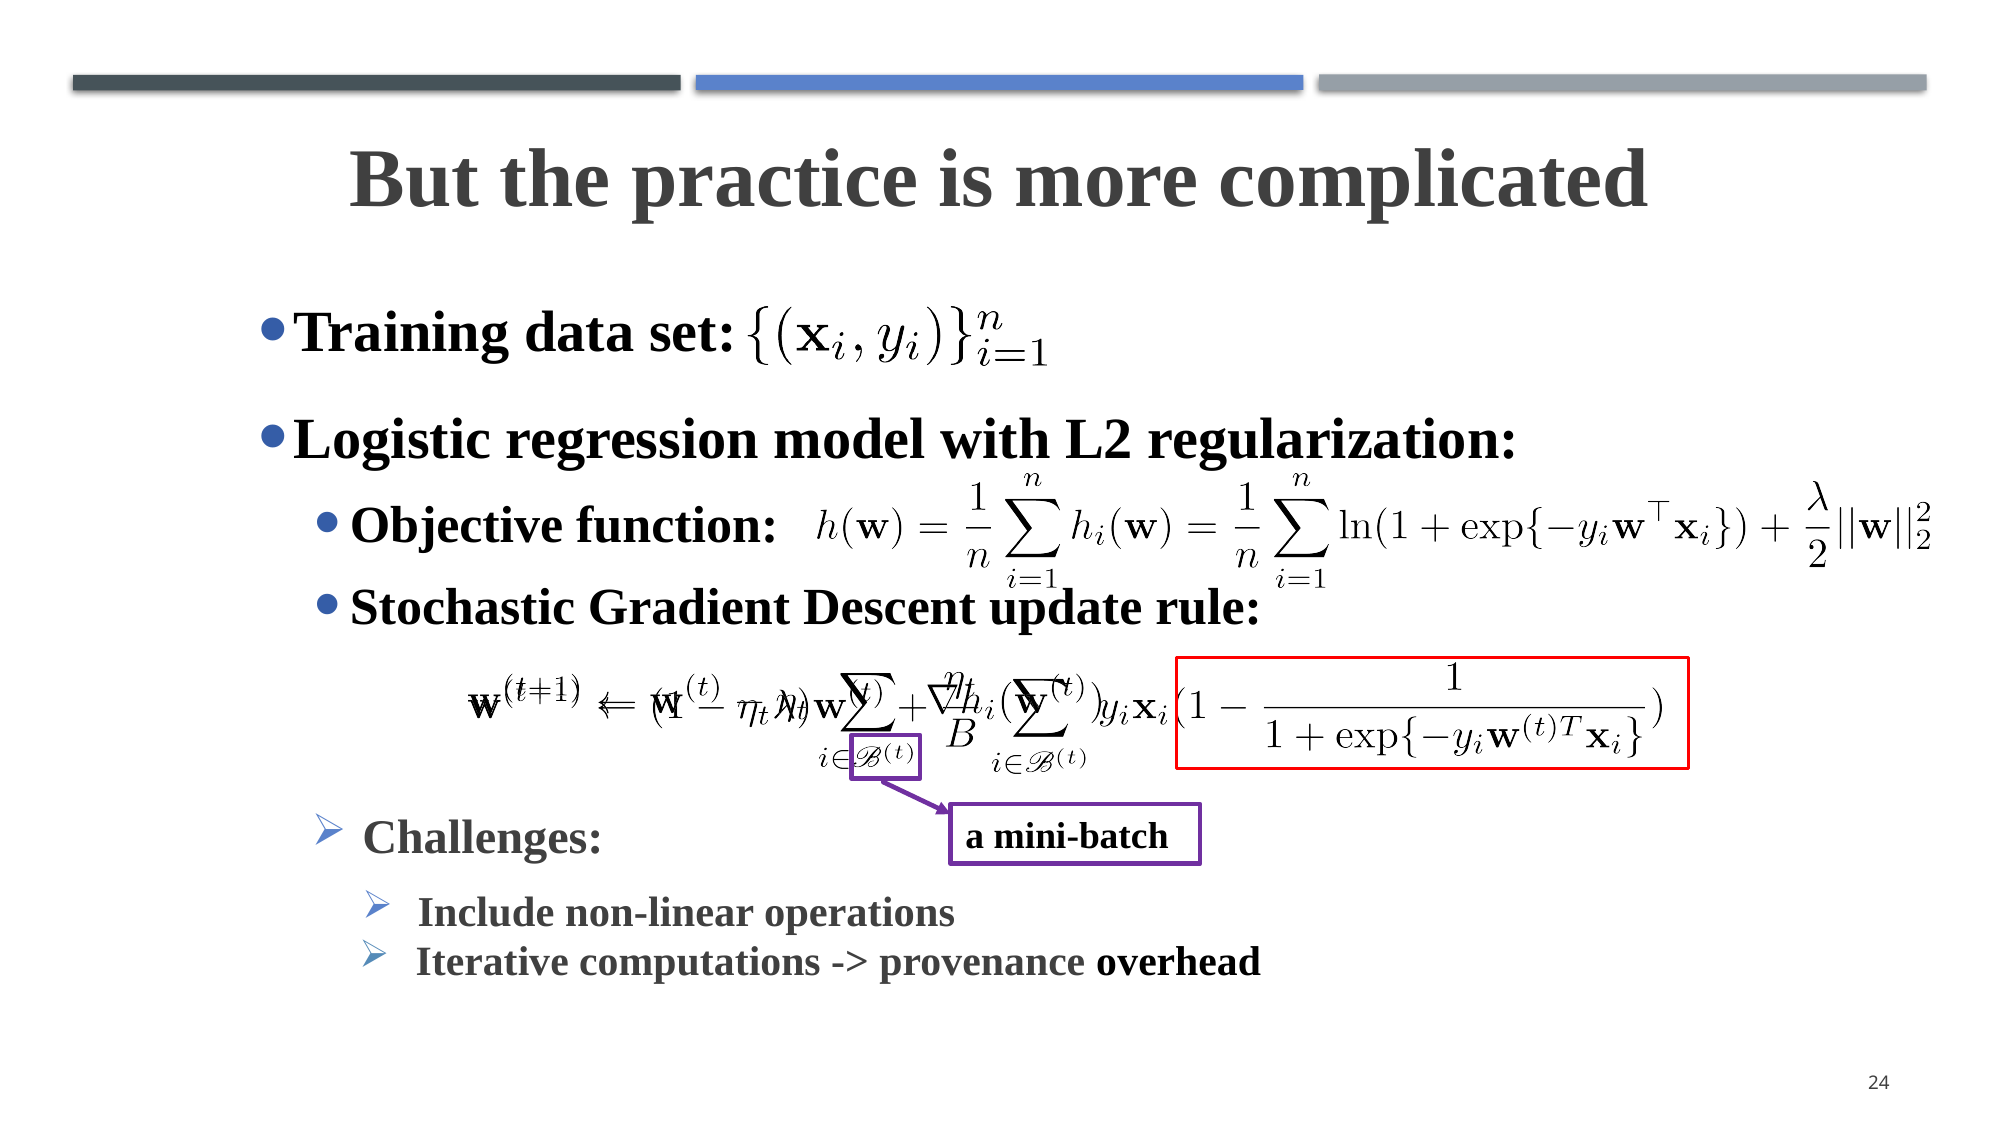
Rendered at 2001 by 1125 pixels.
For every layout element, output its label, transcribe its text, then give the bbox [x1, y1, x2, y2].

picture [746, 306, 1047, 367]
text_box [1174, 655, 1690, 771]
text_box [851, 734, 1201, 866]
title But the practice is more complicated [95, 115, 1905, 240]
slide_number 24 [1732, 1053, 1905, 1114]
picture [468, 661, 1663, 775]
text_box Logistic regression model with L2 regularization: Objective function: Stochastic Gradient Descent update rule: [243, 393, 1887, 796]
list Challenges: Include non-linear operations [243, 797, 1887, 943]
text_box Training data set: [243, 286, 1887, 393]
picture [817, 472, 1931, 588]
text_box Iterative computations -> provenance overhead [231, 925, 1383, 998]
text_box Training data set: [243, 943, 1887, 1038]
